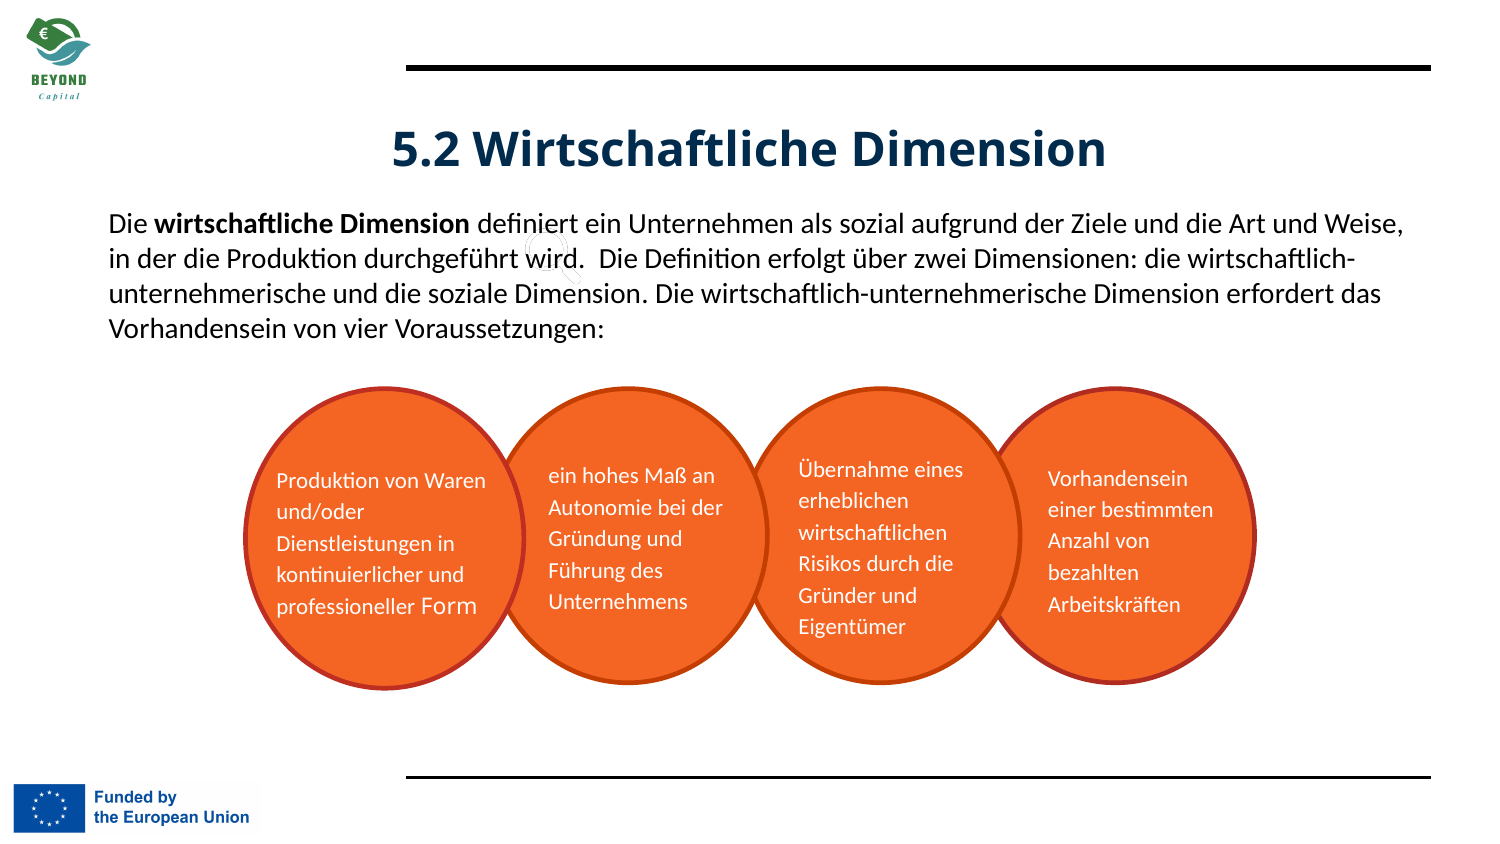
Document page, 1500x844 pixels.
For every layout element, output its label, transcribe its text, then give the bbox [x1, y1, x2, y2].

picture [0, 0, 119, 112]
title 5.2 Wirtschaftliche Dimension [73, 94, 1427, 199]
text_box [1021, 388, 1255, 684]
picture [519, 221, 587, 290]
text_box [245, 388, 525, 689]
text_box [768, 388, 1021, 684]
picture [5, 781, 262, 836]
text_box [525, 388, 768, 684]
text_box Die wirtschaftliche Dimension definiert ein Unternehmen als sozial aufgrund der Ziele und die Art und Weise, in der die Produktion durchgeführt wird. Die Definition erfolgt über zwei Dimensionen: die wirtschaftlich-unternehmerische und die soziale Dimension. Die wirtschaftlich-unternehmerische Dimension erfordert das Vorhandensein von vier Voraussetzungen: [93, 189, 1446, 360]
